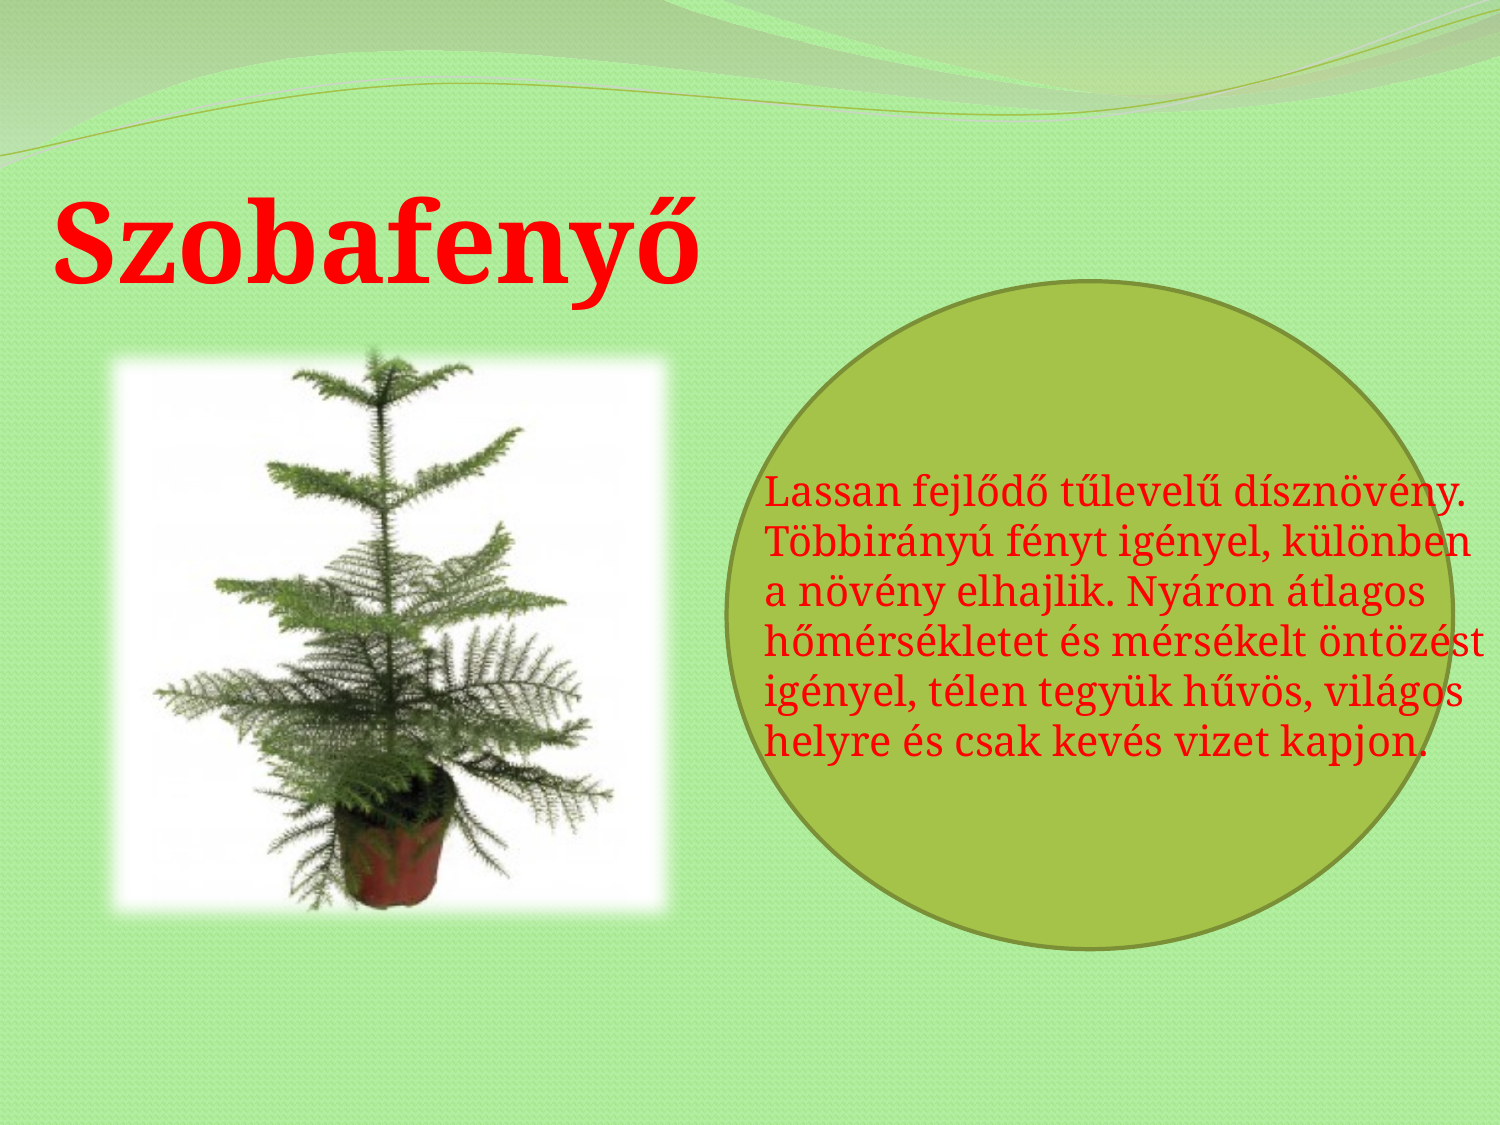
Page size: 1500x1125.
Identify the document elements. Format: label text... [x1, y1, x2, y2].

picture [93, 339, 685, 931]
text_box [767, 279, 1413, 457]
text_box Szobafenyő [37, 163, 720, 314]
text_box Lassan fejlődő tűlevelű dísznövény. Többirányú fényt igényel, különben a növény elhajlik. Nyáron átlagos hőmérsékletet és mérsékelt öntözést igényel, télen tegyük hűvös, világos helyre és csak kevés vizet kapjon. [749, 457, 1500, 822]
text_box [801, 822, 1378, 952]
text_box [724, 494, 749, 737]
